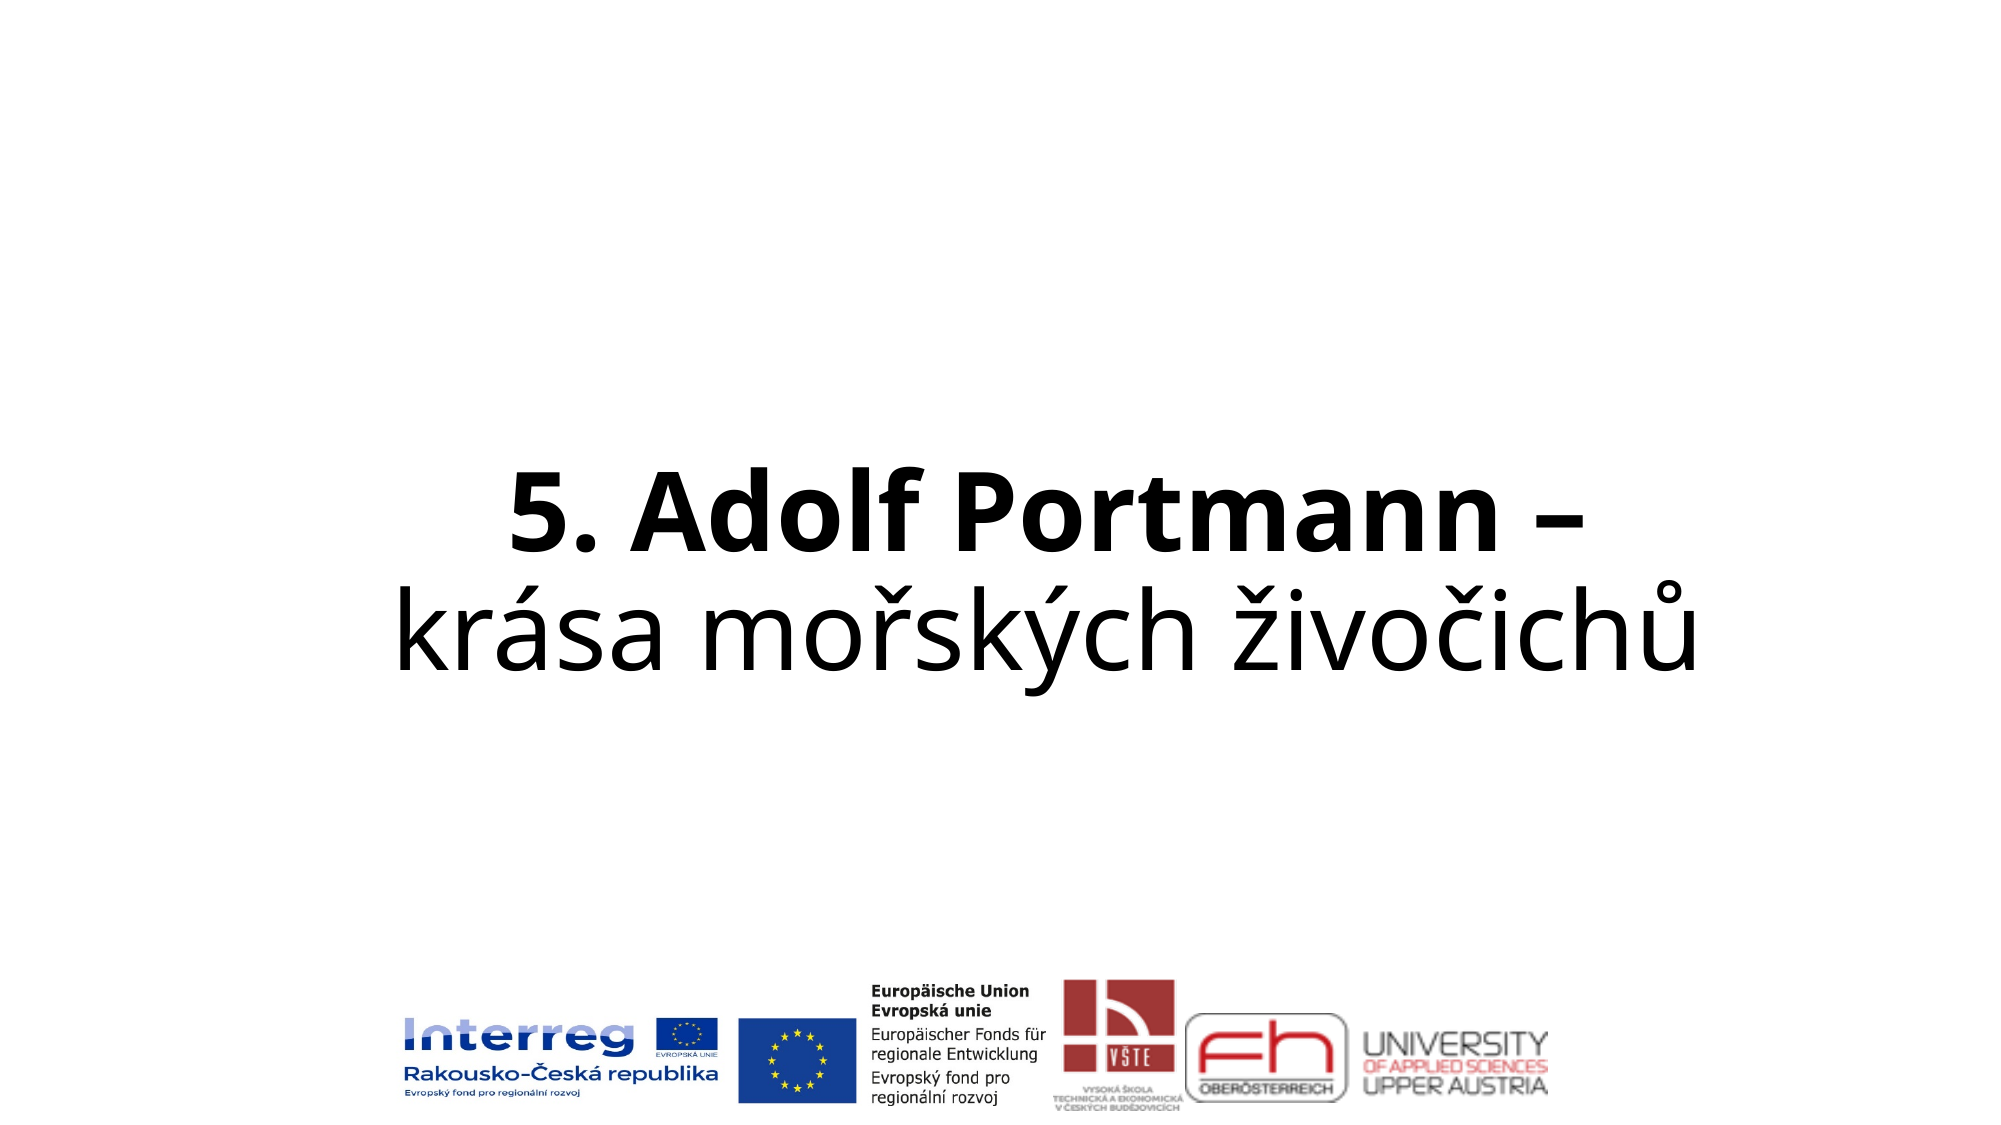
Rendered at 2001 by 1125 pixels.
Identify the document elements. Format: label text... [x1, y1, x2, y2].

picture [1185, 1013, 1548, 1103]
text_box 5. Adolf Portmann – krása mořských živočichů [362, 316, 1733, 742]
picture [1053, 979, 1184, 1111]
picture [374, 984, 1046, 1125]
